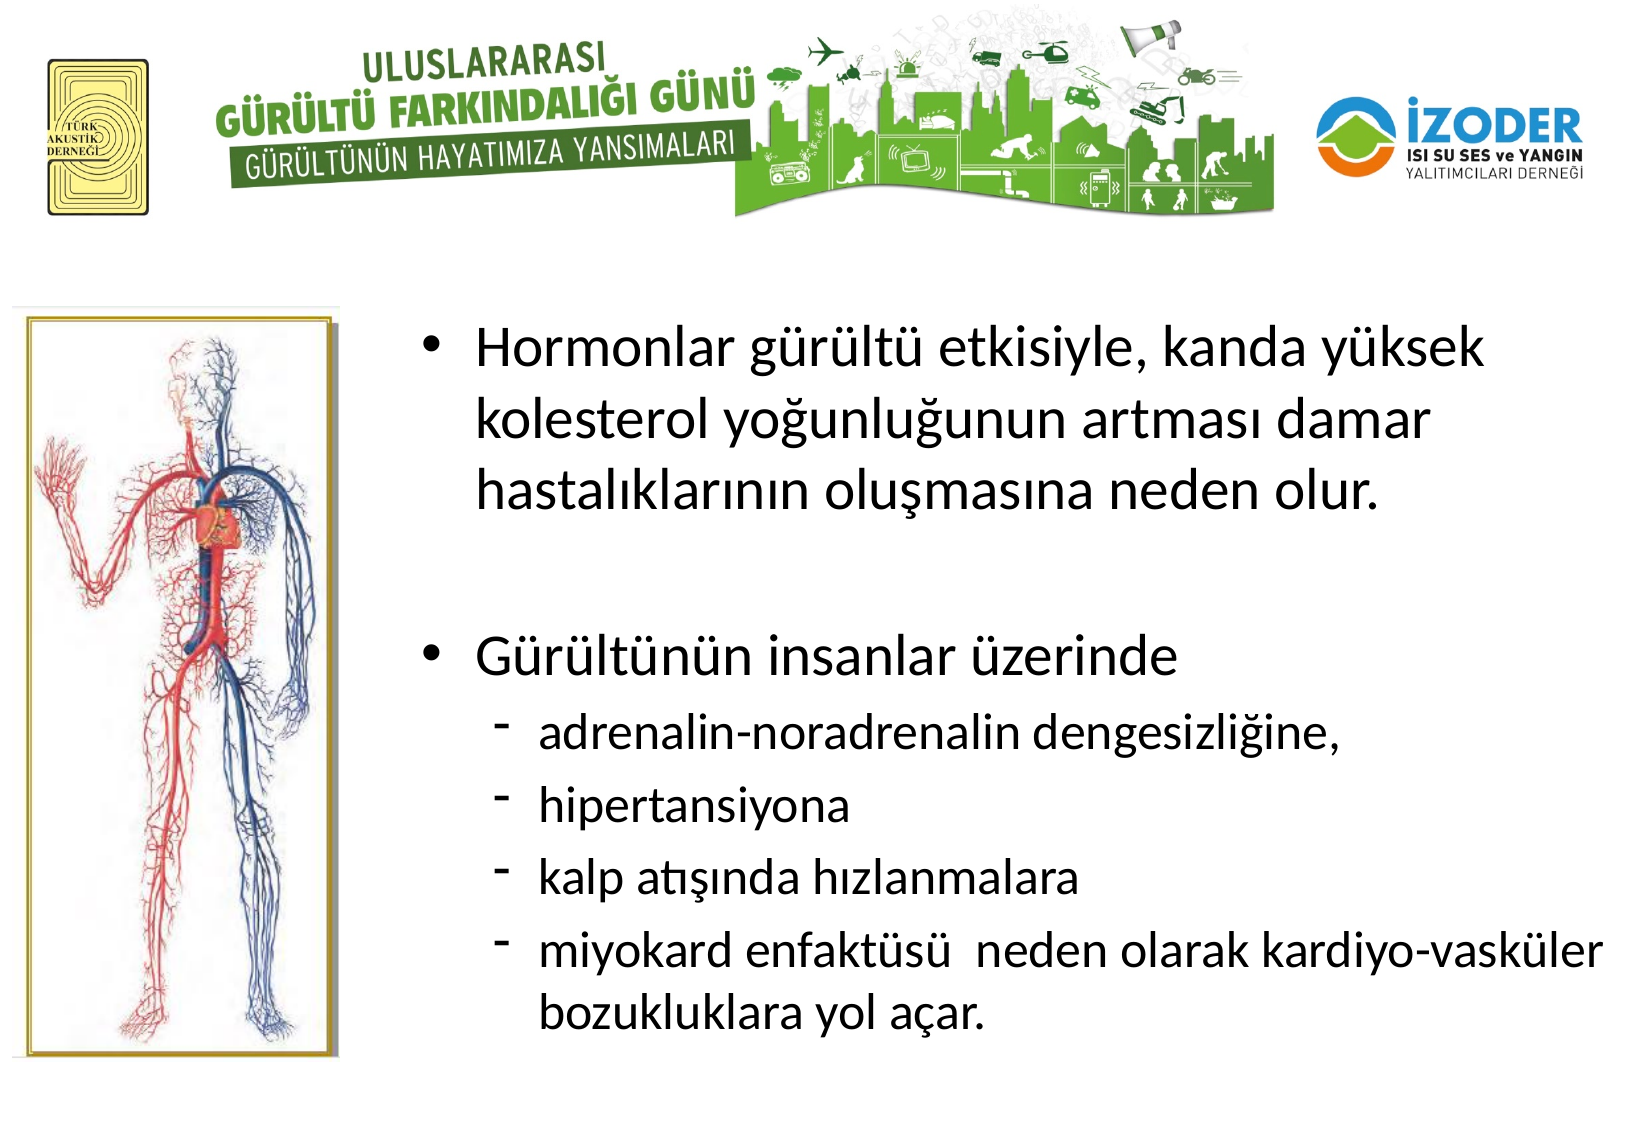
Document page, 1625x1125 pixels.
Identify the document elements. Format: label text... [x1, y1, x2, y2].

picture [11, 305, 341, 1063]
picture [0, 4, 1625, 241]
list Hormonlar gürültü etkisiyle, kanda yüksek kolesterol yoğunluğunun artması damar hastalıklarının oluşmasına neden olur. Gürültünün insanlar üzerinde adrenalin-noradrenalin dengesizliğine, hipertansiyona kalp atışında hızlanmalara miyokard enfaktüsü neden olarak kardiyo-vasküler bozukluklara yol açar. [406, 299, 1625, 1051]
